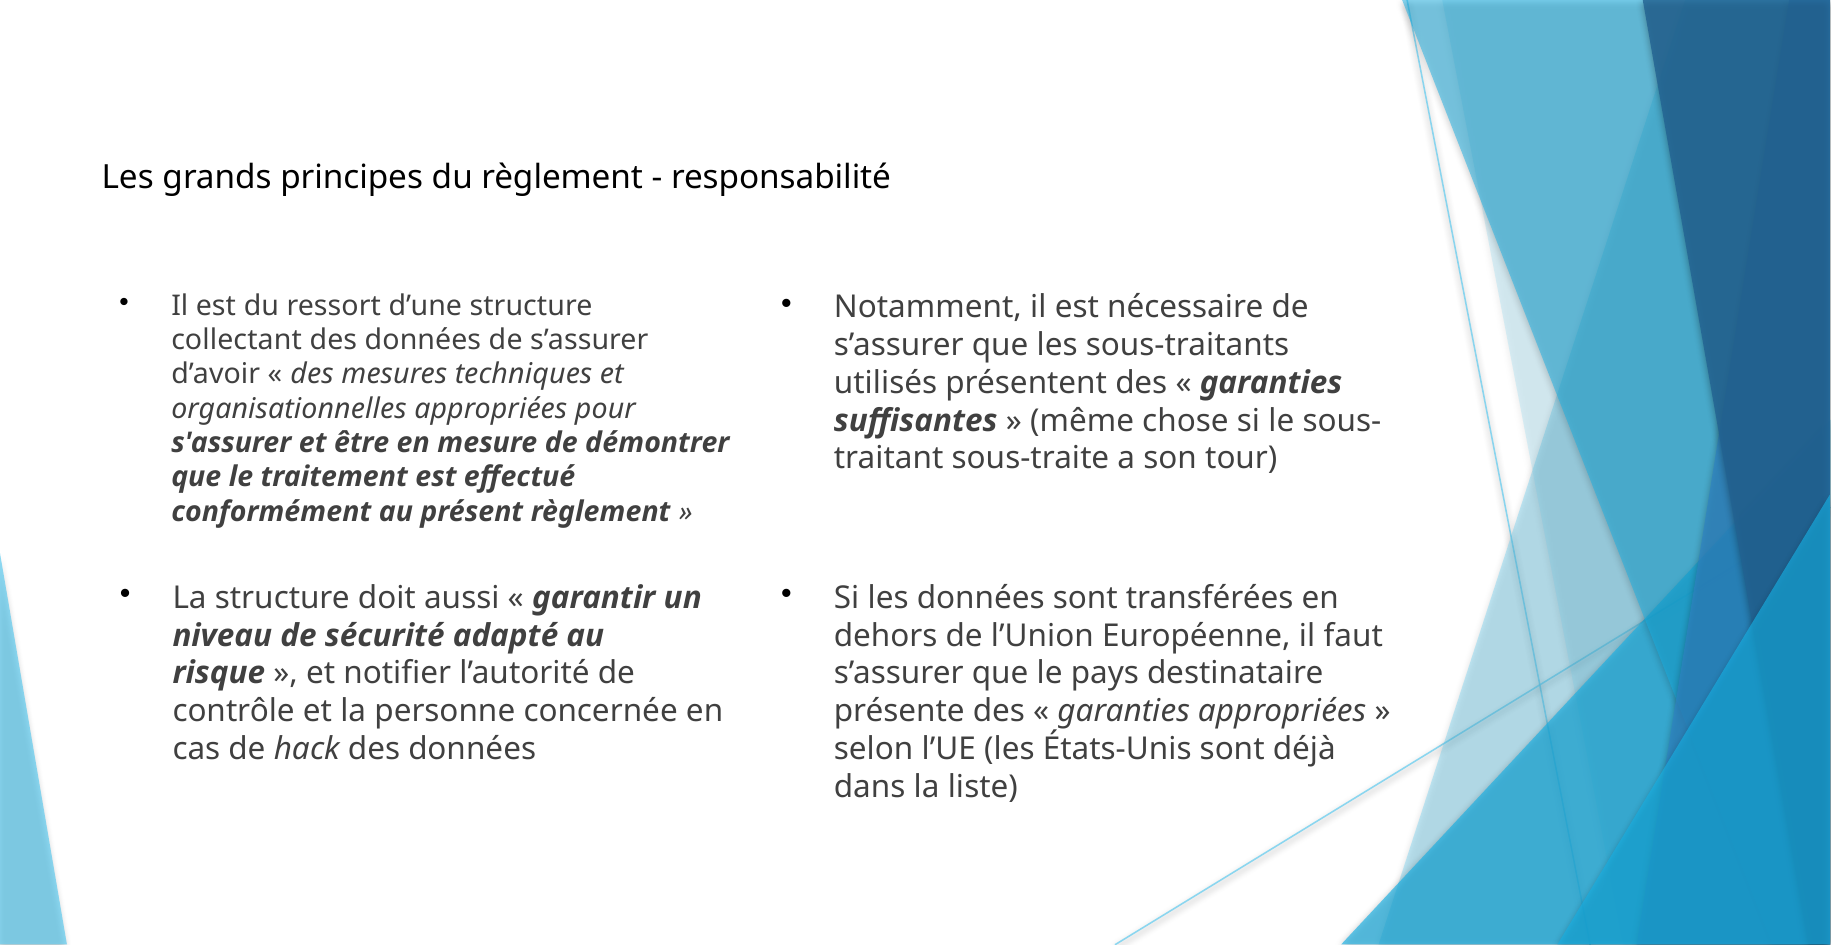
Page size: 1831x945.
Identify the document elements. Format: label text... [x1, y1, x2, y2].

text_box La structure doit aussi « garantir un niveau de sécurité adapté au risque », et notifier l’autorité de contrôle et la personne concernée en cas de hack des données [101, 576, 732, 832]
text_box Les grands principes du règlement - responsabilité [101, 83, 1393, 266]
text_box Notamment, il est nécessaire de s’assurer que les sous-traitants utilisés présentent des « garanties suffisantes » (même chose si le sous-traitant sous-traite a son tour) [763, 286, 1393, 553]
text_box Il est du ressort d’une structure collectant des données de s’assurer d’avoir « des mesures techniques et organisationnelles appropriées pour s'assurer et être en mesure de démontrer que le traitement est effectué conformément au présent règlement » [101, 286, 732, 553]
text_box Si les données sont transférées en dehors de l’Union Européenne, il faut s’assurer que le pays destinataire présente des « garanties appropriées » selon l’UE (les États-Unis sont déjà dans la liste) [763, 576, 1393, 832]
